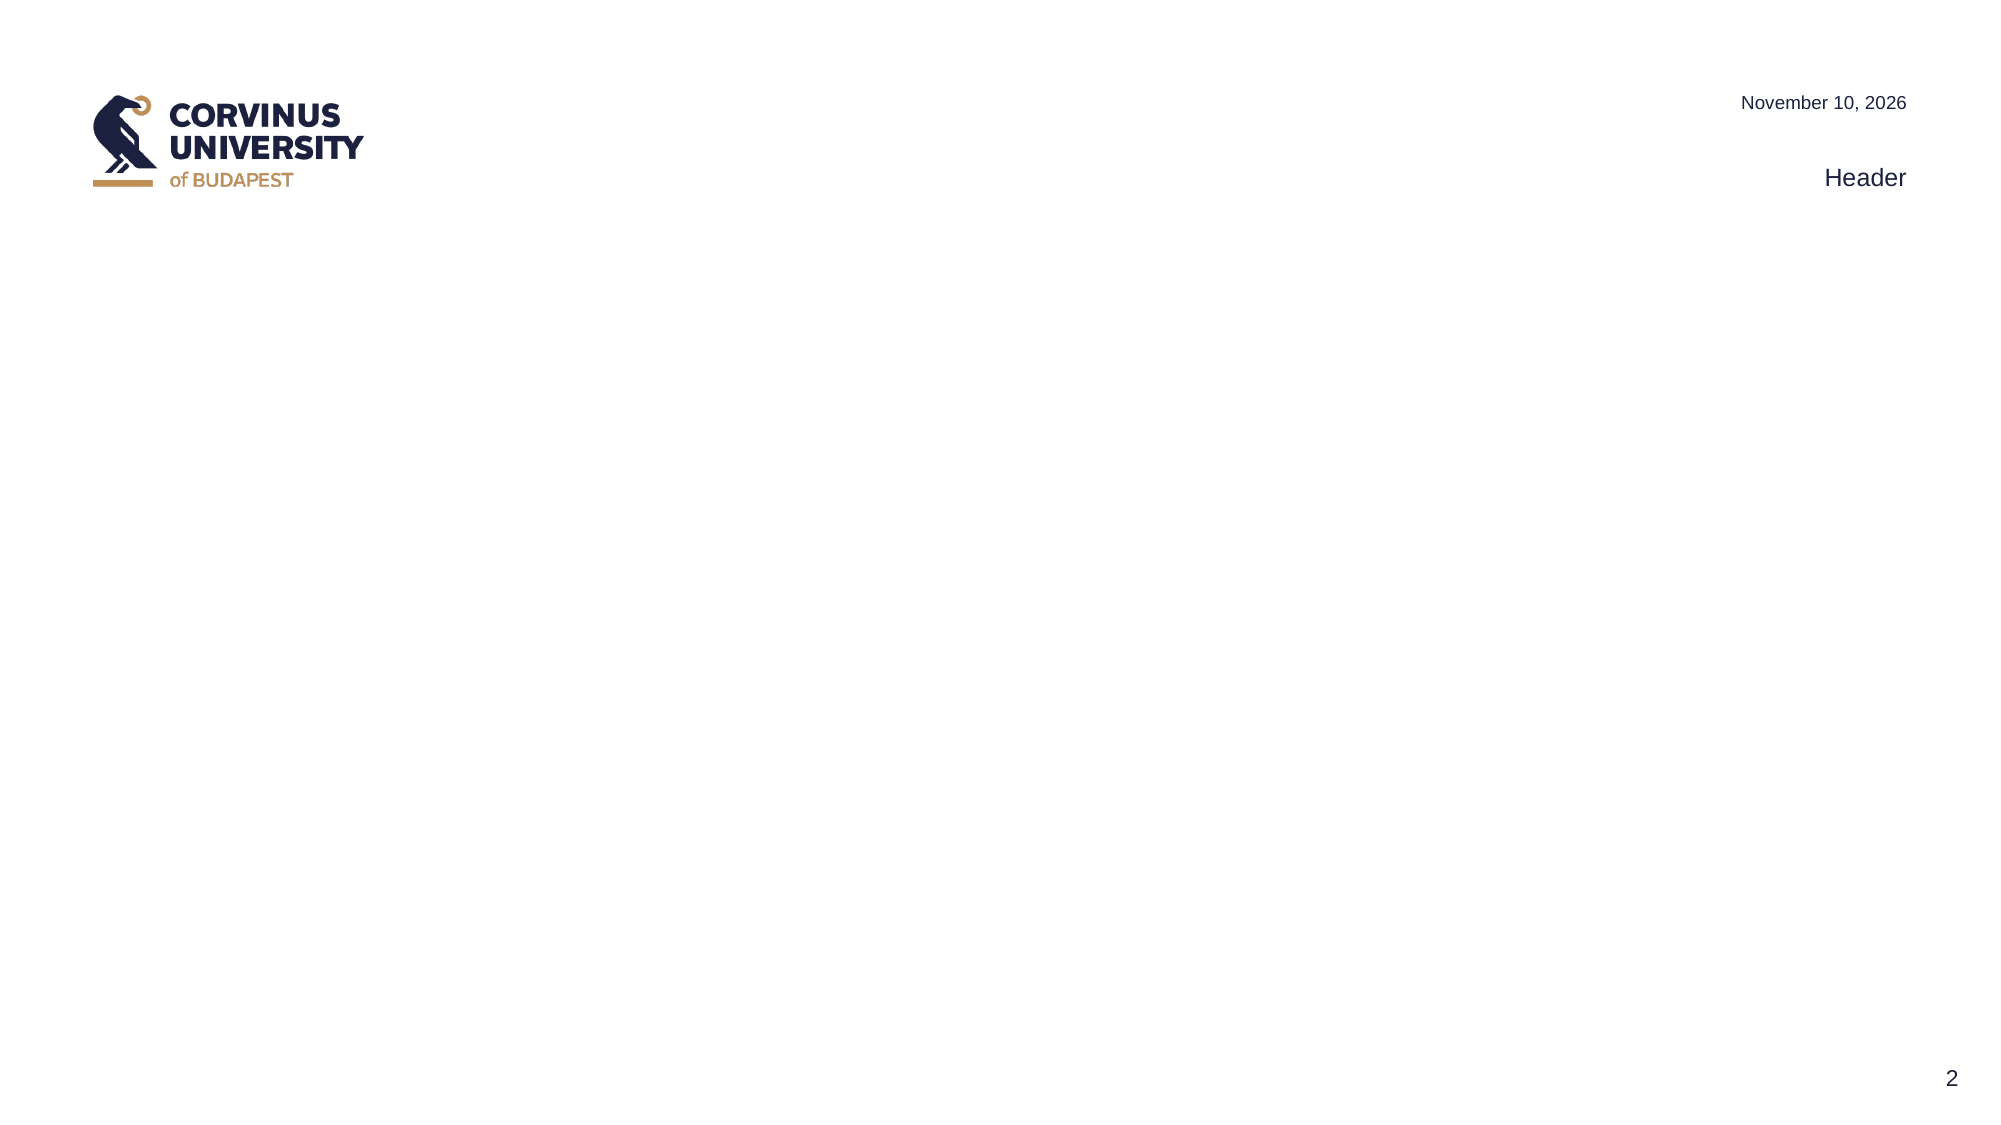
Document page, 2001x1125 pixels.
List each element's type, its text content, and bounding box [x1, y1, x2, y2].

picture [93, 95, 364, 187]
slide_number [1456, 90, 1907, 121]
footer Header [1043, 131, 1907, 192]
